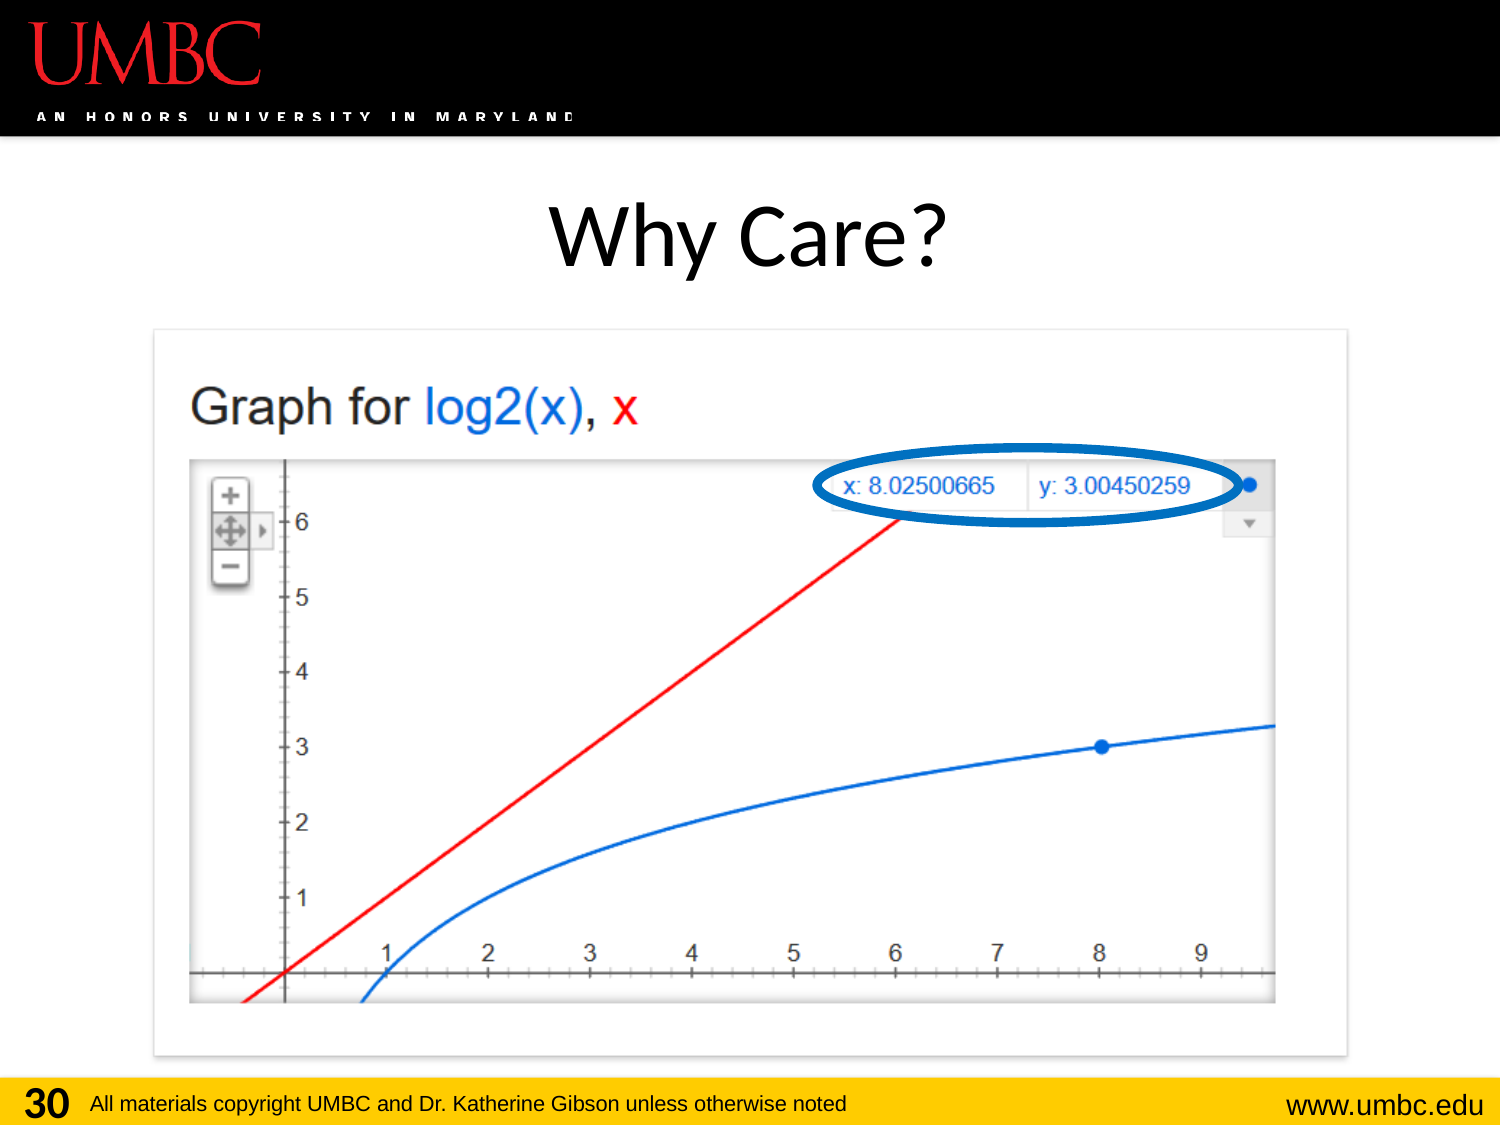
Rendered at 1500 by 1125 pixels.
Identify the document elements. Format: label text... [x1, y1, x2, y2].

title Why Care? [75, 136, 1425, 324]
slide_number 30 [0, 1065, 94, 1125]
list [146, 323, 1354, 1066]
